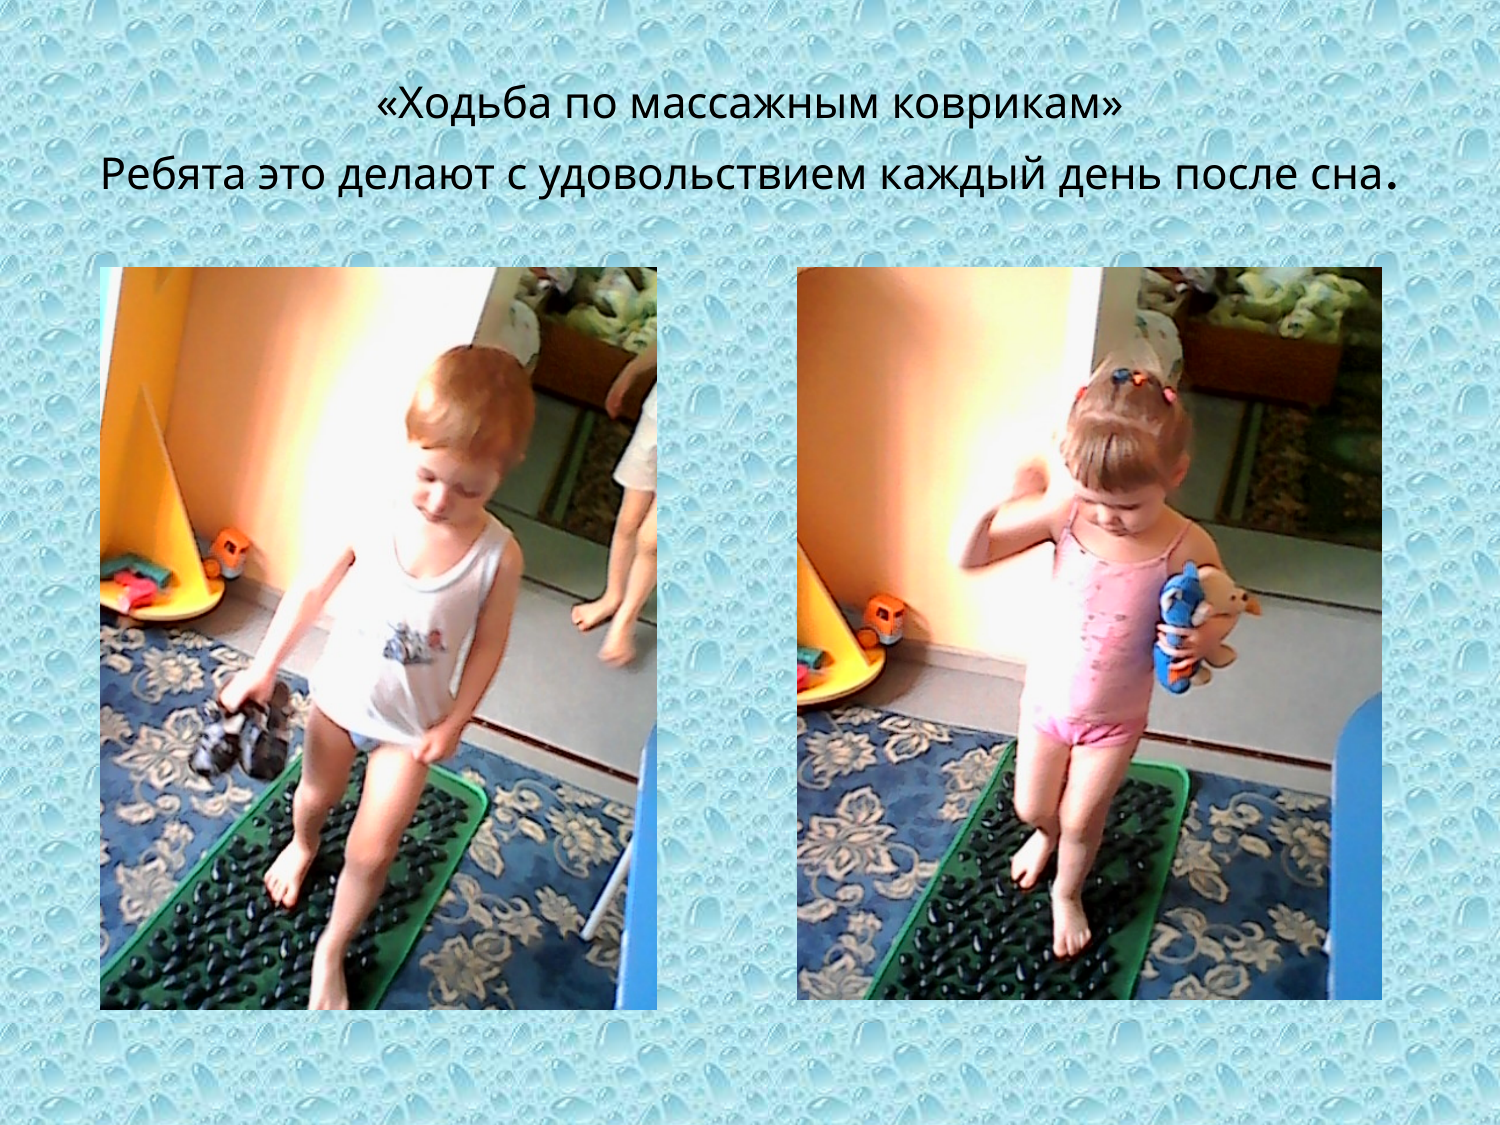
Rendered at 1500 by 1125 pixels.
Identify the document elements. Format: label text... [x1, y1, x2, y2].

picture [0, 0, 1500, 1125]
title «Ходьба по массажным коврикам» Ребята это делают с удовольствием каждый день после сна. [74, 44, 1426, 233]
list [99, 266, 658, 1010]
